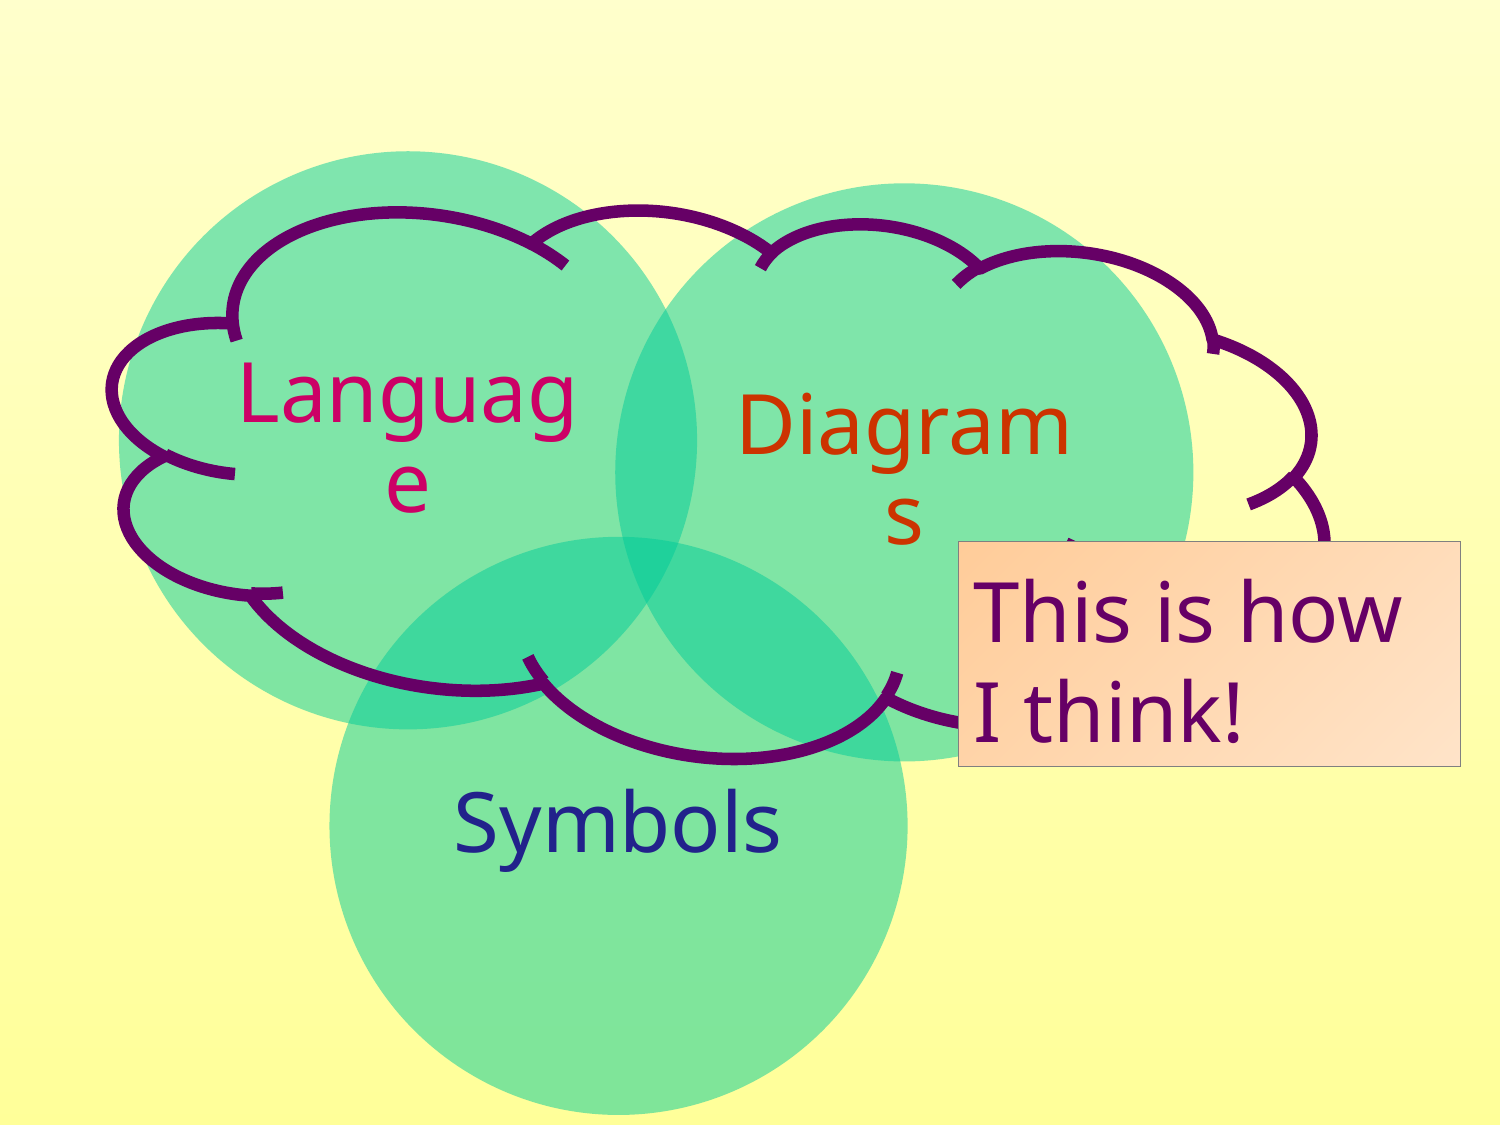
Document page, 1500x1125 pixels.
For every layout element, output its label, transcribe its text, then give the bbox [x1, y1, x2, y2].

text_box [31, 137, 1206, 1125]
text_box [1210, 323, 1327, 541]
text_box This is how I think! [1210, 541, 1461, 767]
